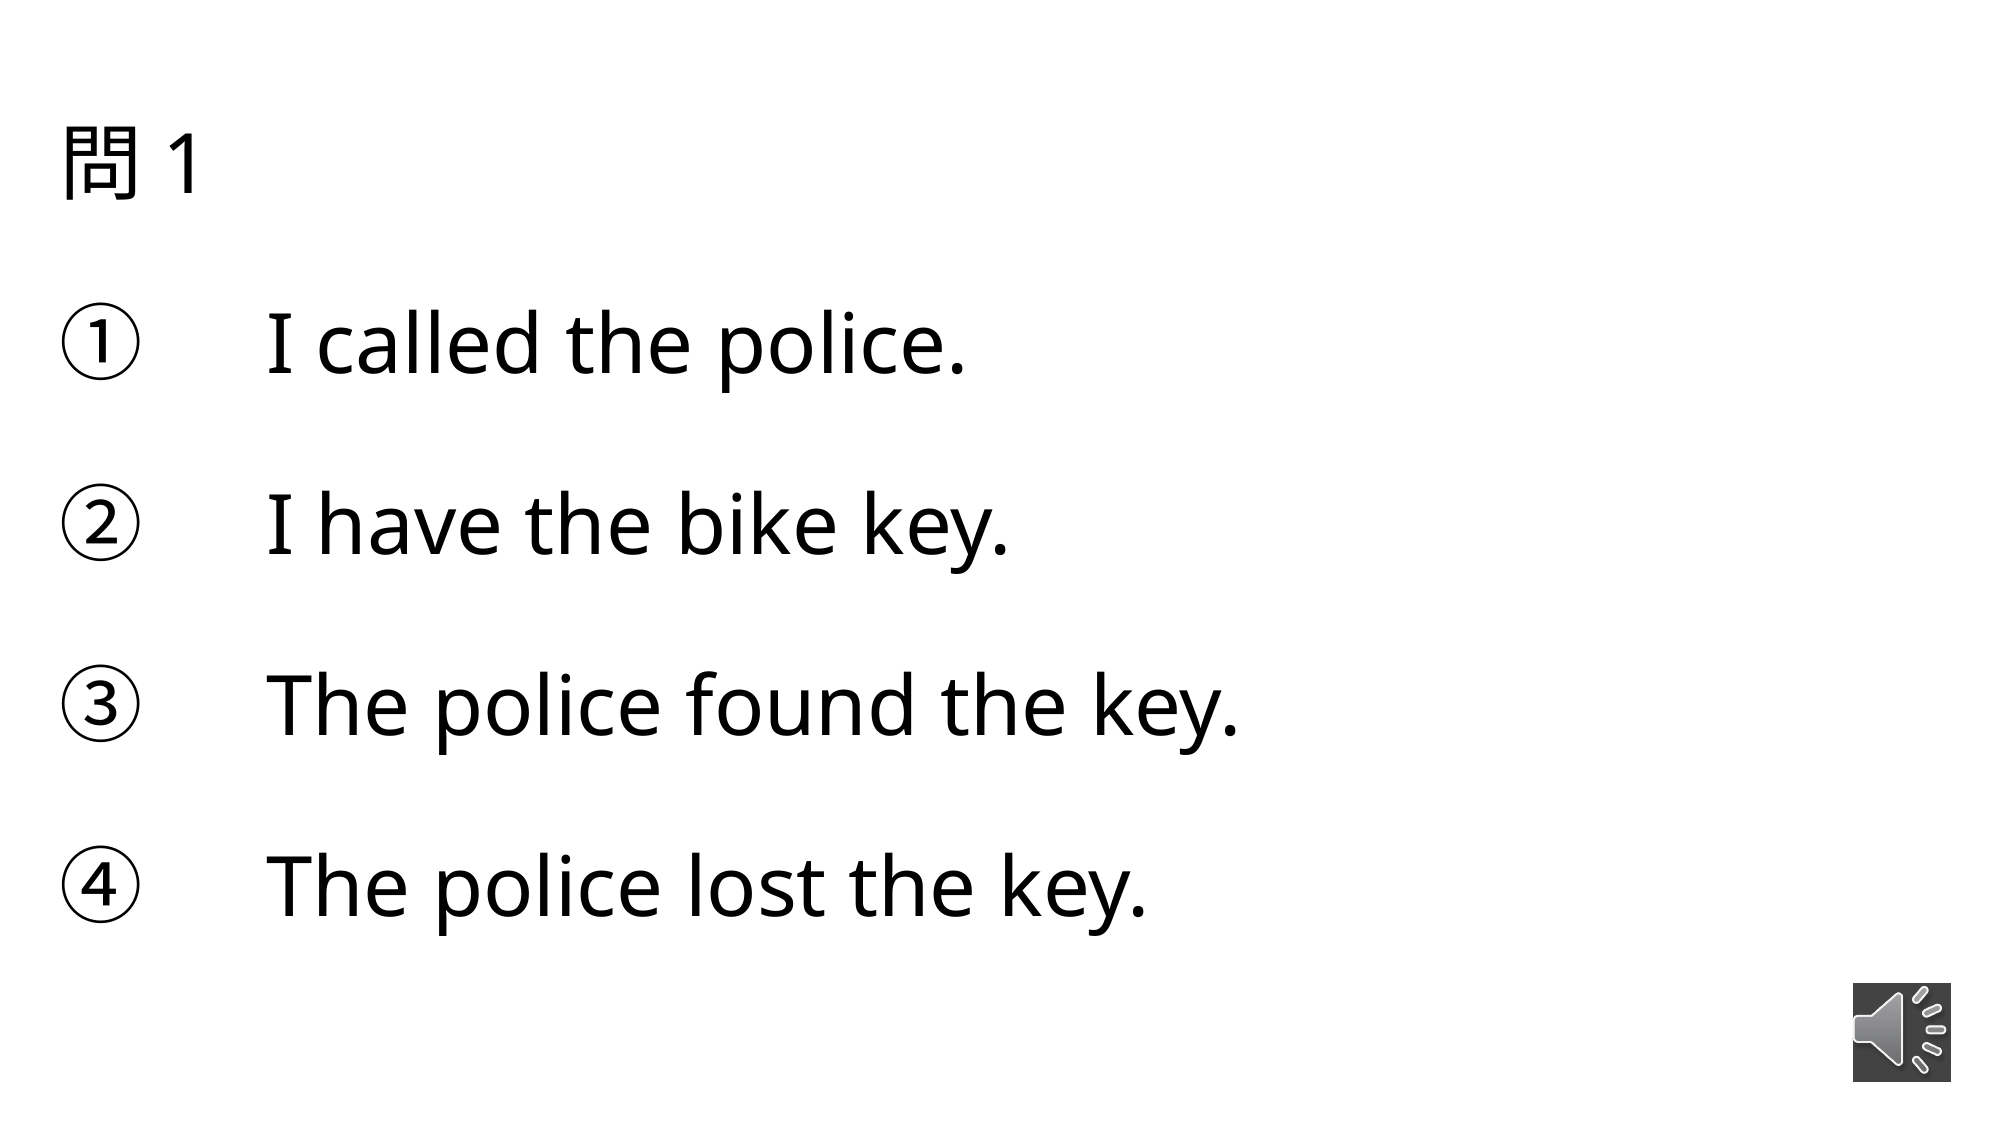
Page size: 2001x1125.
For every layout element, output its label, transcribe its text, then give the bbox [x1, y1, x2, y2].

picture [1851, 982, 1952, 1083]
list 問1 ① I called the police. ② I have the bike key. ③ The police found the key. ④ The police lost the key. [44, 42, 1952, 1044]
